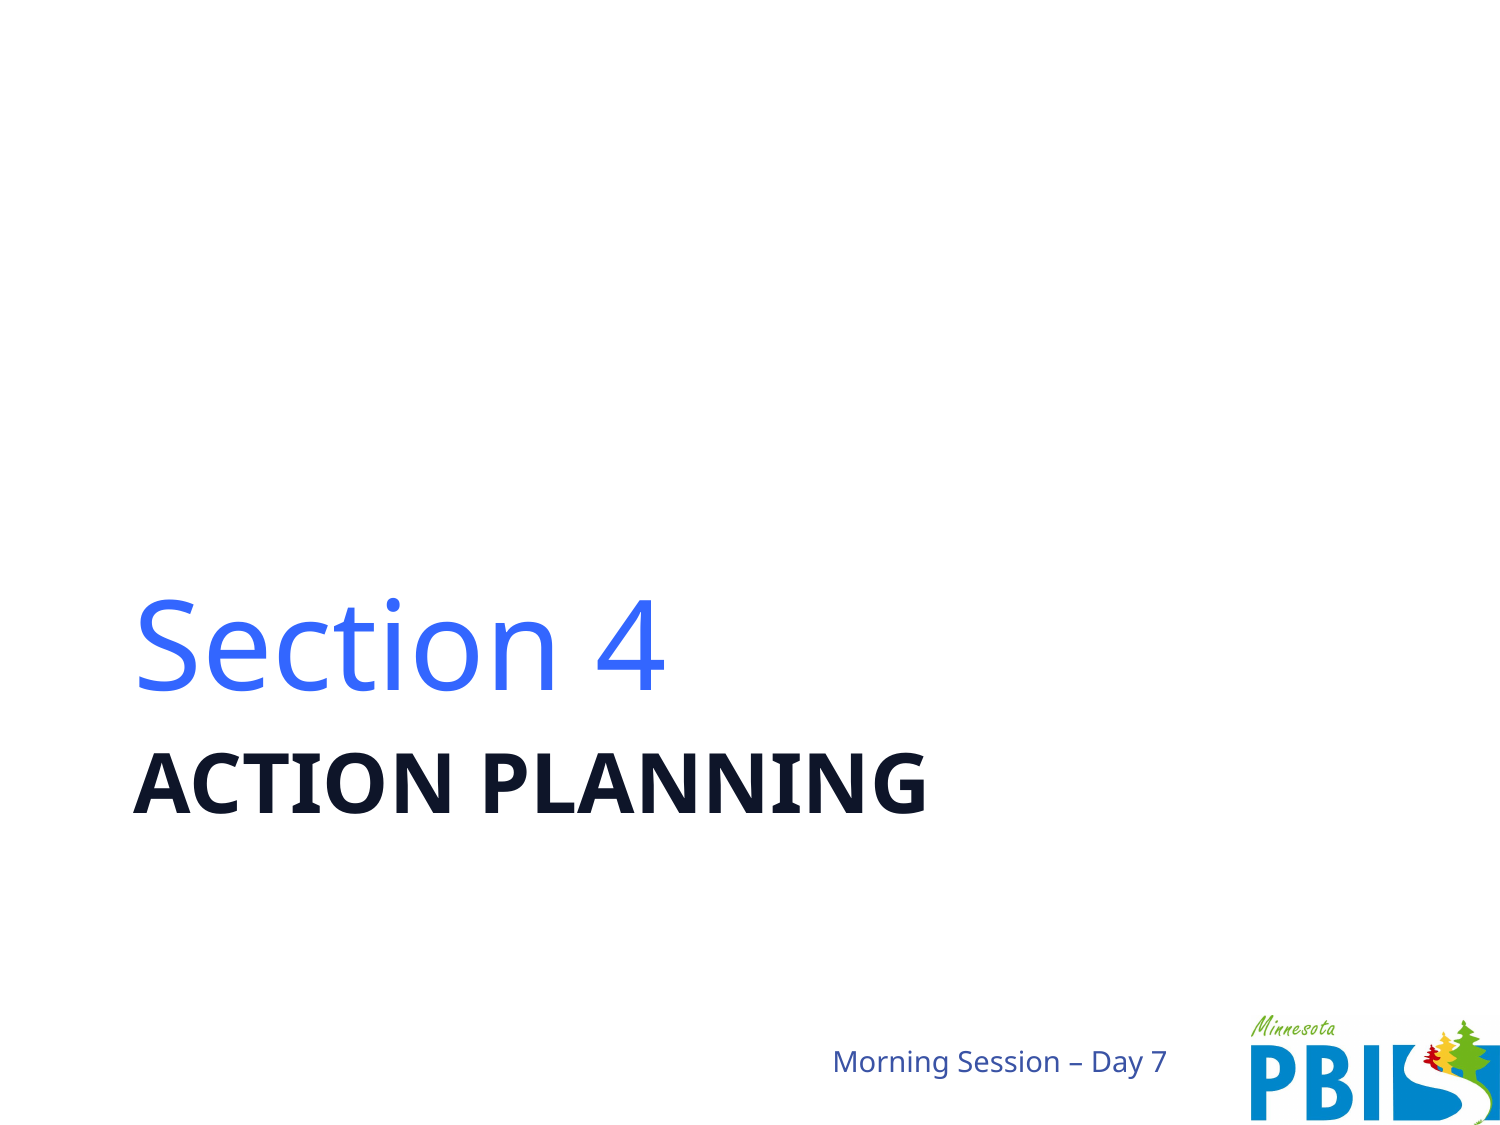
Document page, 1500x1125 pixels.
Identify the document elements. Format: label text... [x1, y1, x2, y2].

list Section 4 [118, 476, 1394, 723]
picture [1267, 1058, 1279, 1078]
title Action Planning [118, 723, 1394, 947]
picture [1251, 1015, 1500, 1125]
